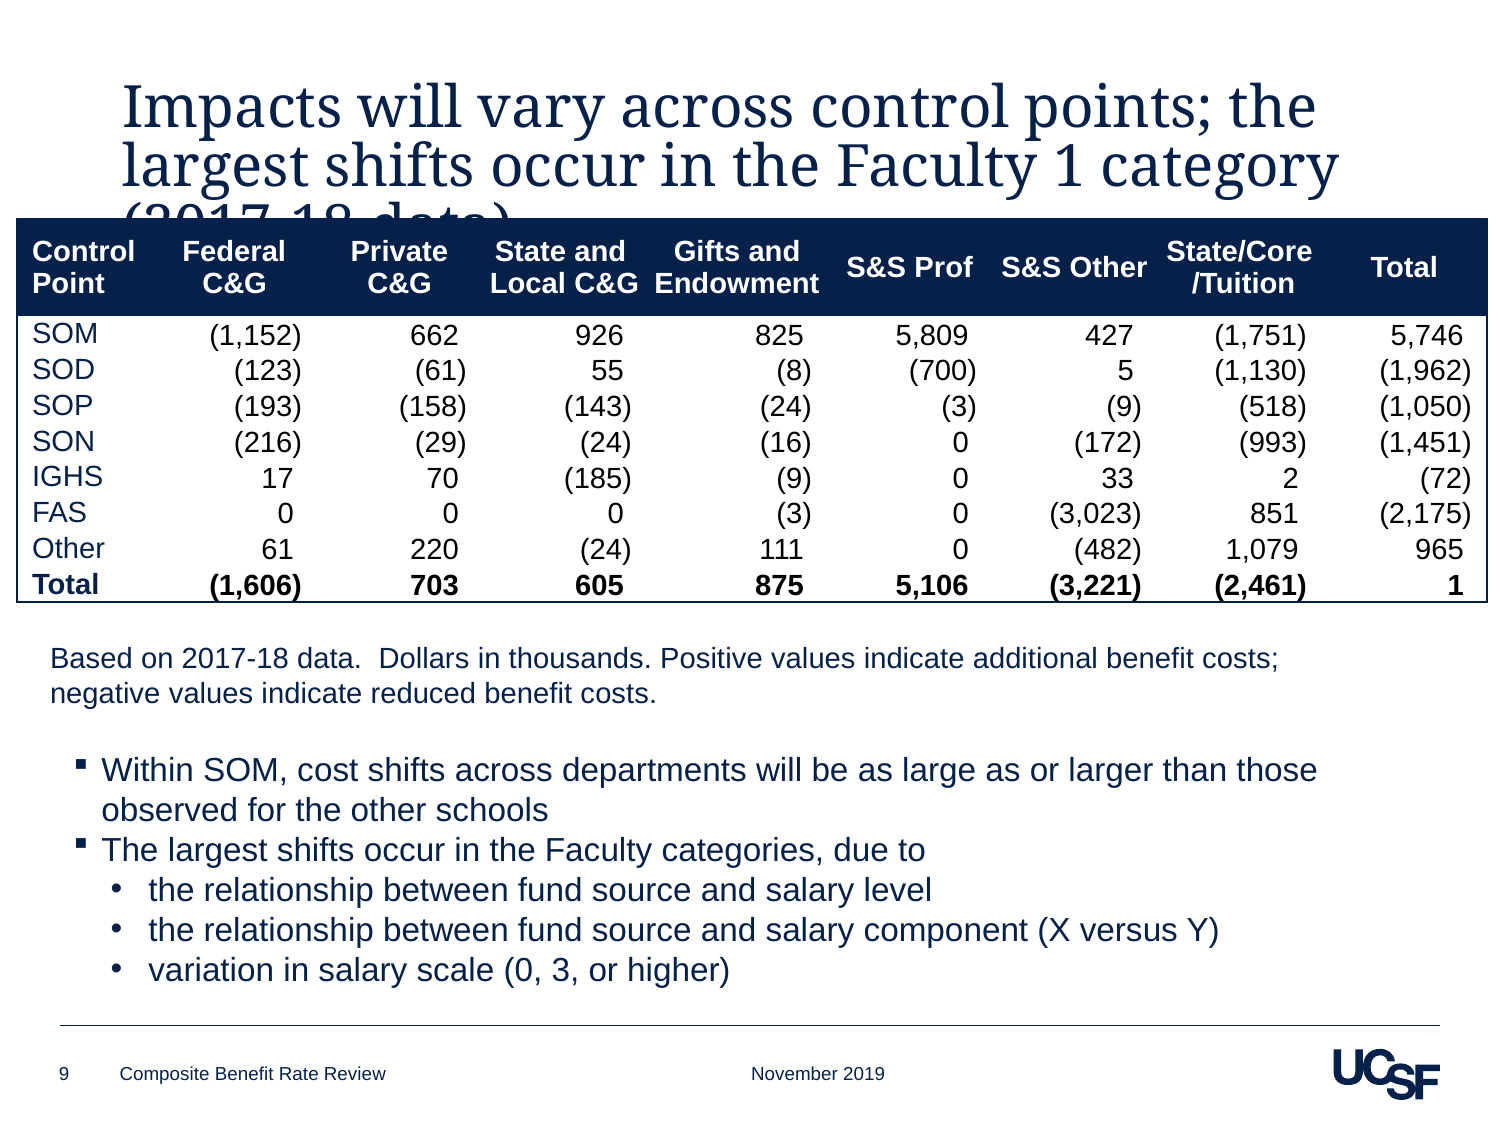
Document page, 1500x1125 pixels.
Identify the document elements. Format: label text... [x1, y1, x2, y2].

table_cell 17 [152, 459, 317, 495]
table_cell (9) [992, 387, 1157, 423]
table_cell 220 [317, 530, 482, 566]
table_cell SOM [18, 316, 152, 351]
table_cell (123) [152, 351, 317, 387]
table_cell 851 [1157, 495, 1322, 530]
table_cell (172) [992, 423, 1157, 459]
table_header Private C&G [317, 220, 482, 316]
table_cell 875 [647, 566, 827, 601]
table_cell 825 [647, 316, 827, 351]
table_header Control Point [18, 220, 152, 316]
table_cell 0 [827, 530, 992, 566]
table_cell (3,221) [992, 566, 1157, 601]
title Impacts will vary across control points; the largest shifts occur in the Faculty 1 category (2017-18 data) [107, 71, 1435, 209]
table_cell 703 [317, 566, 482, 601]
text_box Based on 2017-18 data. Dollars in thousands. Positive values indicate additional benefit costs; negative values indicate reduced benefit costs. [35, 632, 1385, 717]
table_cell (1,152) [152, 316, 317, 351]
table_header Gifts and Endowment [647, 220, 827, 316]
table_cell Total [18, 566, 152, 601]
footer Composite Benefit Rate Review November 2019 [119, 1061, 1281, 1085]
table_cell (2,461) [1157, 566, 1322, 601]
table_cell (216) [152, 423, 317, 459]
table_cell (1,050) [1322, 387, 1486, 423]
table_cell 427 [992, 316, 1157, 351]
text_box Within SOM, cost shifts across departments will be as large as or larger than those observed for the other schools The largest shifts occur in the Faculty categories, due to the relationship between fund source and salary level the relationship between fund source and salary component (X versus Y) variation in salary scale (0, 3, or higher) [58, 740, 1361, 1035]
table_cell (9) [647, 459, 827, 495]
table_cell (482) [992, 530, 1157, 566]
table_cell (3,023) [992, 495, 1157, 530]
table_header Federal C&G [152, 220, 317, 316]
table_cell 1 [1322, 566, 1486, 601]
table_cell (1,130) [1157, 351, 1322, 387]
table_cell 0 [827, 495, 992, 530]
table_cell SON [18, 423, 152, 459]
table_cell 2 [1157, 459, 1322, 495]
table_cell FAS [18, 495, 152, 530]
table_header State and Local C&G [482, 220, 647, 316]
table_cell 0 [827, 459, 992, 495]
table_cell 33 [992, 459, 1157, 495]
table_header Total [1322, 220, 1486, 316]
table_cell 70 [317, 459, 482, 495]
table_cell (72) [1322, 459, 1486, 495]
table_cell 5,809 [827, 316, 992, 351]
table_cell (1,451) [1322, 423, 1486, 459]
table_cell (2,175) [1322, 495, 1486, 530]
table_cell 0 [827, 423, 992, 459]
table_cell 0 [317, 495, 482, 530]
table_cell (29) [317, 423, 482, 459]
table_cell 5 [992, 351, 1157, 387]
table_cell 0 [482, 495, 647, 530]
table_cell (1,751) [1157, 316, 1322, 351]
table_cell 111 [647, 530, 827, 566]
table_cell 662 [317, 316, 482, 351]
table_cell (24) [647, 387, 827, 423]
table_cell IGHS [18, 459, 152, 495]
table_cell (24) [482, 423, 647, 459]
table_cell 61 [152, 530, 317, 566]
table_cell (61) [317, 351, 482, 387]
table_header S&S Other [992, 220, 1157, 316]
table_cell (1,606) [152, 566, 317, 601]
table_cell 55 [482, 351, 647, 387]
table_cell 965 [1322, 530, 1486, 566]
table_cell 0 [152, 495, 317, 530]
table_cell (8) [647, 351, 827, 387]
slide_number 9 [58, 1058, 100, 1085]
table_cell 926 [482, 316, 647, 351]
table_cell Other [18, 530, 152, 566]
table_cell (143) [482, 387, 647, 423]
table_cell SOP [18, 387, 152, 423]
table_cell (3) [647, 495, 827, 530]
table_header S&S Prof [827, 220, 992, 316]
table_cell (993) [1157, 423, 1322, 459]
table_cell 605 [482, 566, 647, 601]
table_cell 1,079 [1157, 530, 1322, 566]
table_cell 5,106 [827, 566, 992, 601]
table_cell SOD [18, 351, 152, 387]
table_cell (518) [1157, 387, 1322, 423]
table_cell (1,962) [1322, 351, 1486, 387]
table_header State/Core /Tuition [1157, 220, 1322, 316]
table_cell (16) [647, 423, 827, 459]
table_cell (193) [152, 387, 317, 423]
table_cell (700) [827, 351, 992, 387]
table_cell (24) [482, 530, 647, 566]
table_cell (3) [827, 387, 992, 423]
table_cell (185) [482, 459, 647, 495]
table_cell 5,746 [1322, 316, 1486, 351]
table_cell (158) [317, 387, 482, 423]
